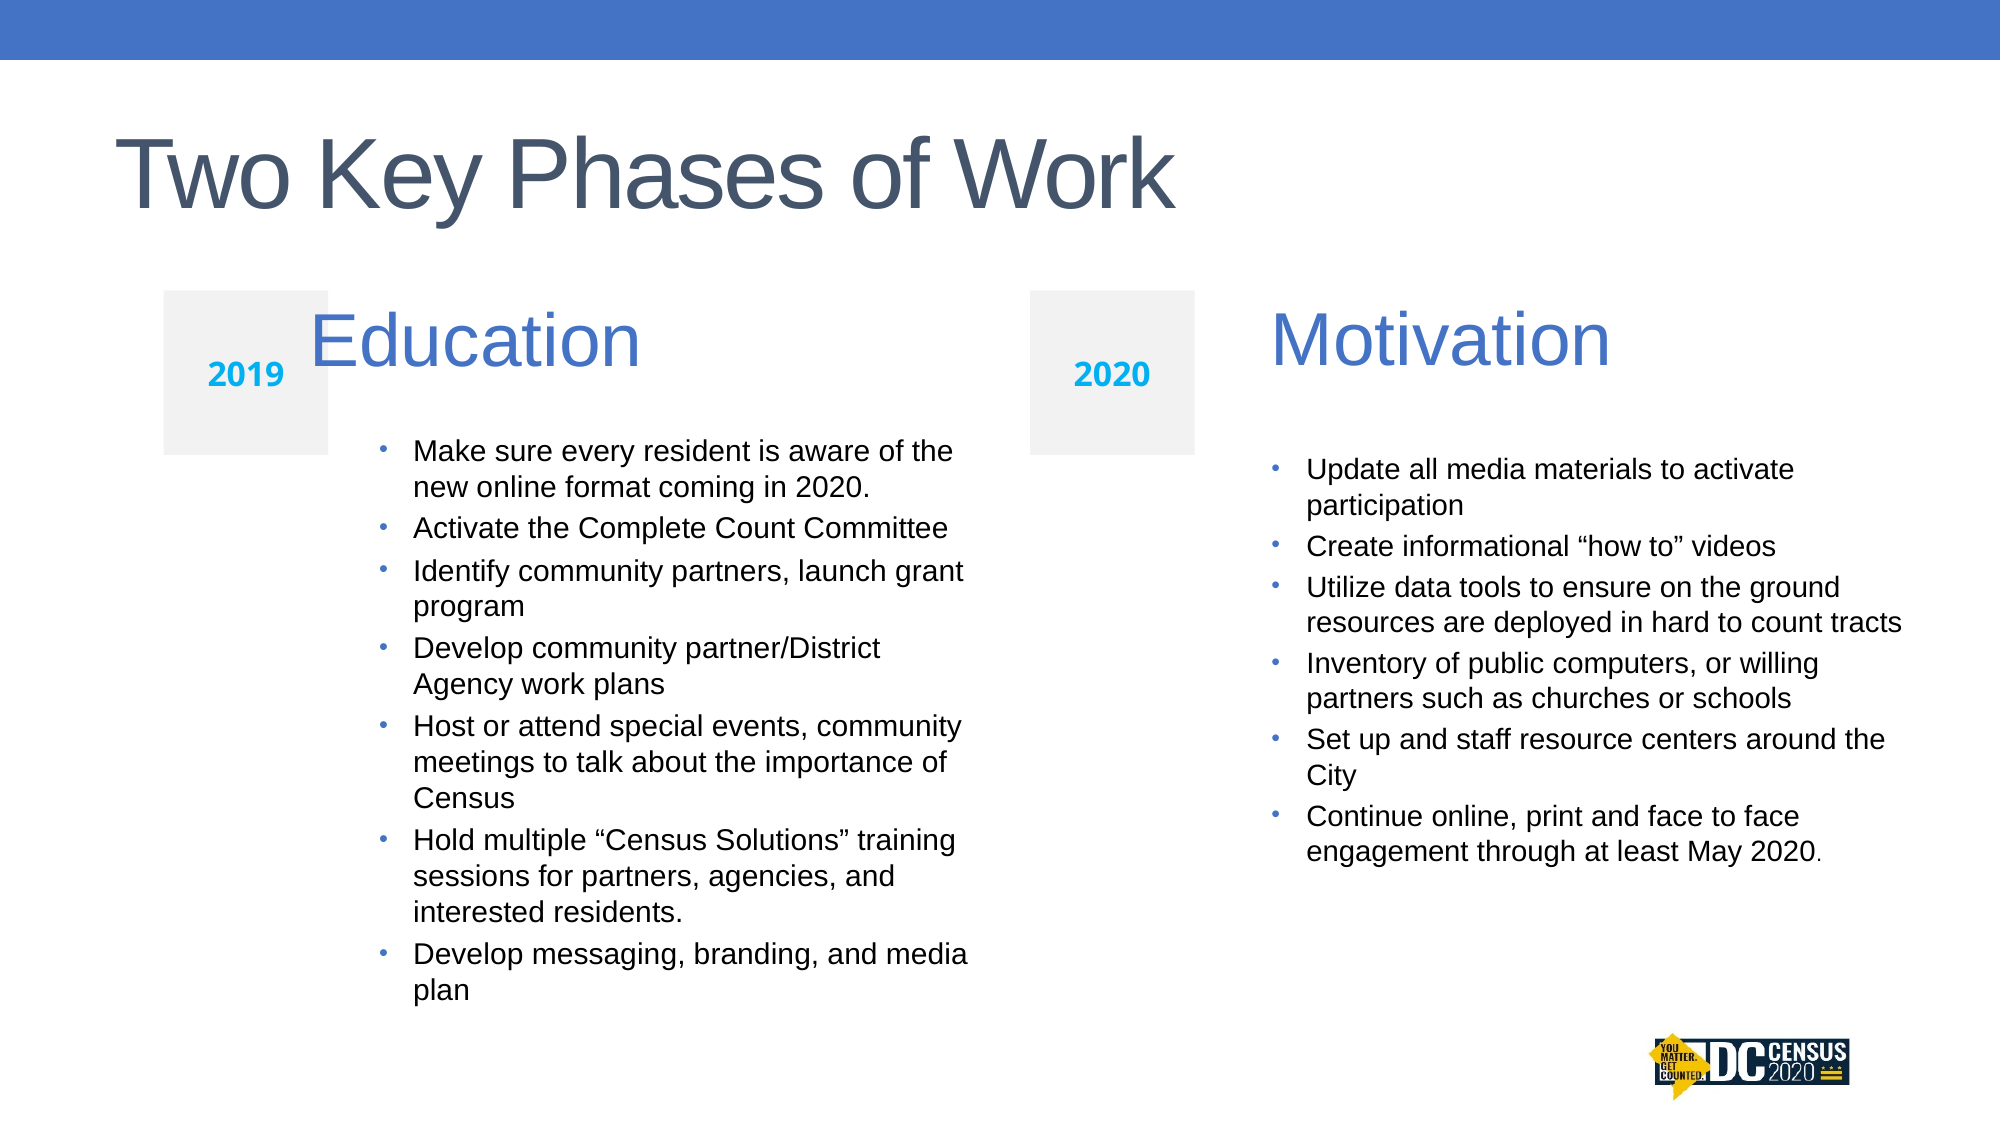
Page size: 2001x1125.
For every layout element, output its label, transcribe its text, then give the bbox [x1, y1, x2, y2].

list Education [294, 283, 971, 405]
text_box 2020 [1028, 288, 1197, 457]
picture [1642, 1027, 1860, 1105]
list Update all media materials to activate participation Create informational “how to” videos Utilize data tools to ensure on the ground resources are deployed in hard to count tracts Inventory of public computers, or willing partners such as churches or schools Set up and staff resource centers around the City Continue online, print and face to face engagement through at least May 2020. [1256, 443, 1932, 907]
list Make sure every resident is aware of the new online format coming in 2020. Activate the Complete Count Committee Identify community partners, launch grant program Develop community partner/District Agency work plans Host or attend special events, community meetings to talk about the importance of Census Hold multiple “Census Solutions” training sessions for partners, agencies, and interested residents. Develop messaging, branding, and media plan [364, 423, 1000, 1018]
list Motivation [1255, 282, 1930, 404]
text_box 2019 [162, 288, 330, 457]
title Two Key Phases of Work [99, 87, 1900, 250]
